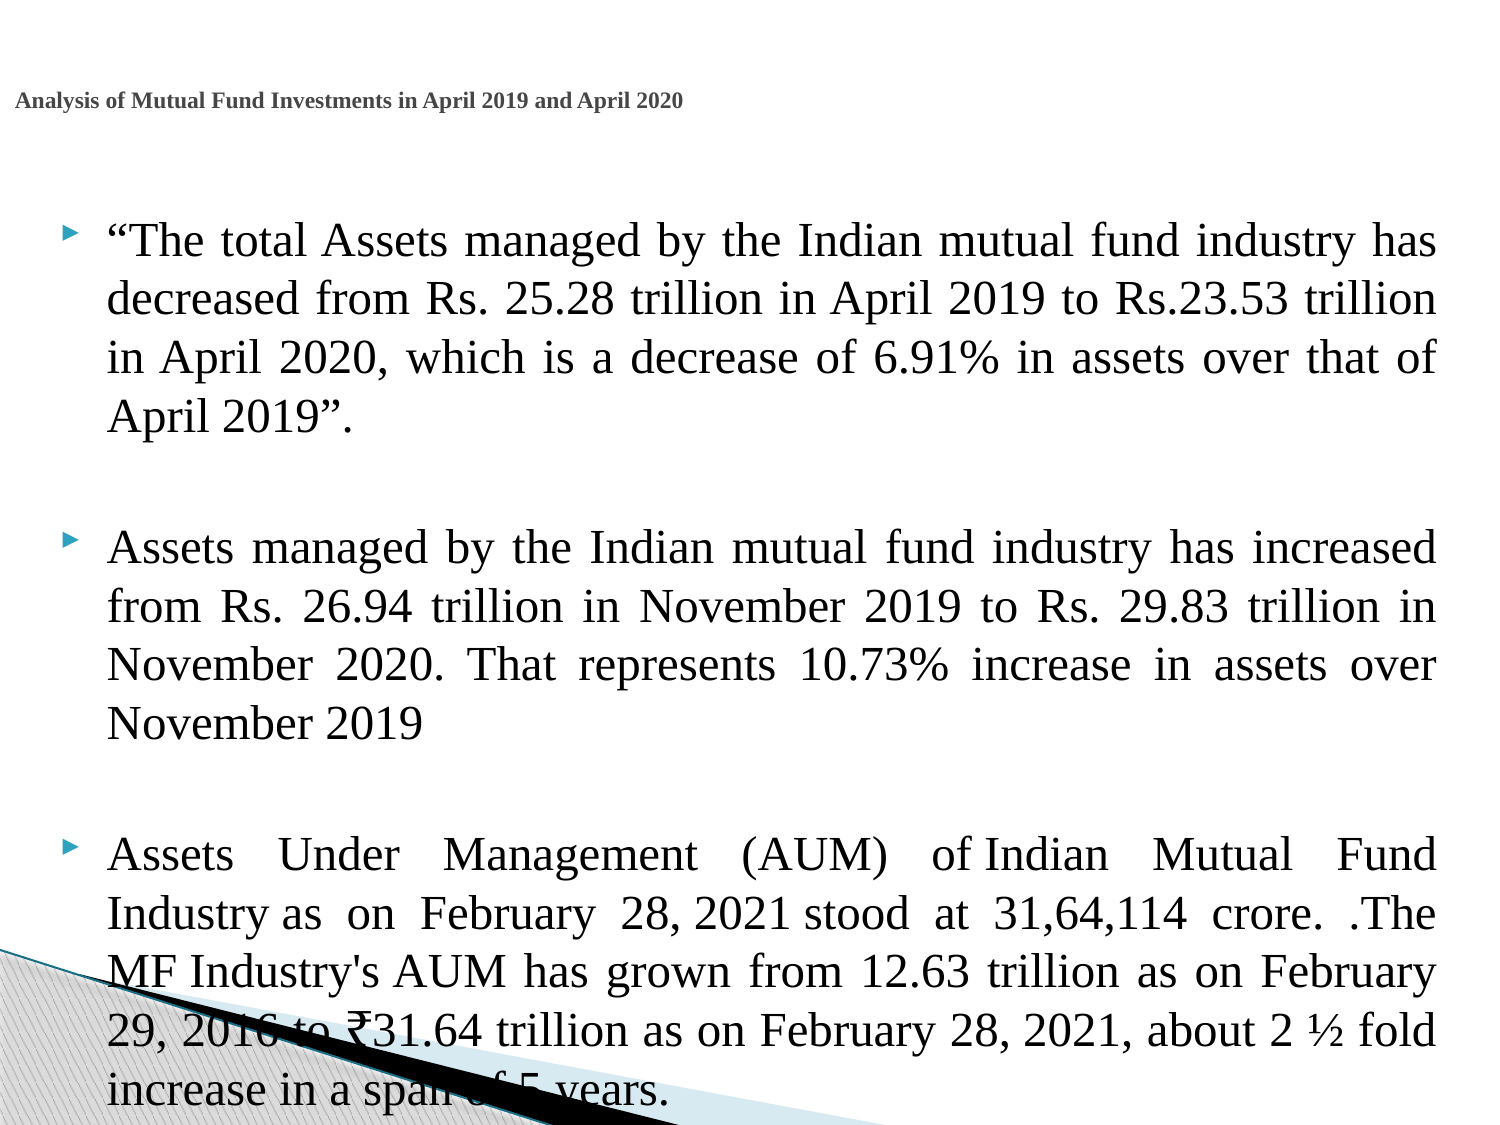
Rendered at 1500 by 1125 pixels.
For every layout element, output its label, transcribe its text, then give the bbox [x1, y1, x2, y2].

title Analysis of Mutual Fund Investments in April 2019 and April 2020 [0, 45, 1500, 150]
list “The total Assets managed by the Indian mutual fund industry has decreased from Rs. 25.28 trillion in April 2019 to Rs.23.53 trillion in April 2020, which is a decrease of 6.91% in assets over that of April 2019”. Assets managed by the Indian mutual fund industry has increased from Rs. 26.94 trillion in November 2019 to Rs. 29.83 trillion in November 2020. That represents 10.73% increase in assets over November 2019 Assets Under Management (AUM) of Indian Mutual Fund Industry as on February 28, 2021 stood at 31,64,114 crore. .The MF Industry's AUM has grown from 12.63 trillion as on February 29, 2016 to ₹31.64 trillion as on February 28, 2021, about 2 ½ fold increase in a span of 5 years. [37, 200, 1454, 1125]
